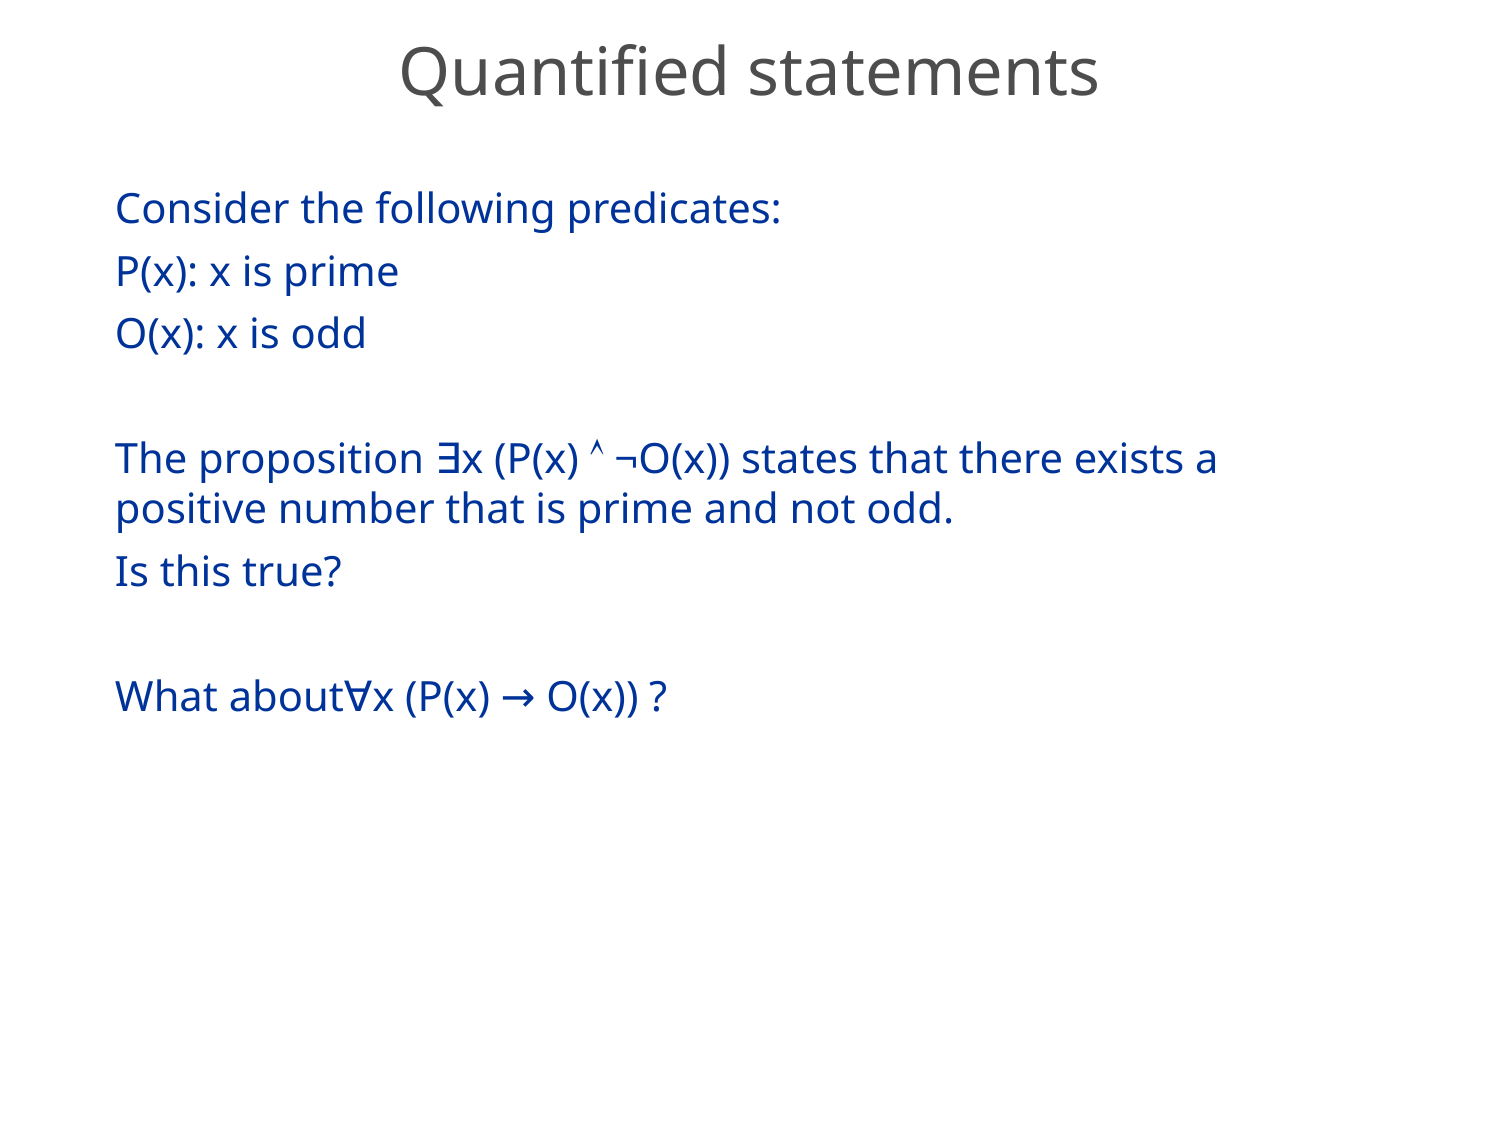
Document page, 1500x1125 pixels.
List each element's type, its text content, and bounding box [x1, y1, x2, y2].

list Consider the following predicates: P(x): x is prime O(x): x is odd The proposition ∃x (P(x)  ¬O(x)) states that there exists a positive number that is prime and not odd. Is this true? What about∀x (P(x) → O(x)) ? [99, 174, 1388, 1063]
title Quantified statements [0, 40, 1500, 116]
